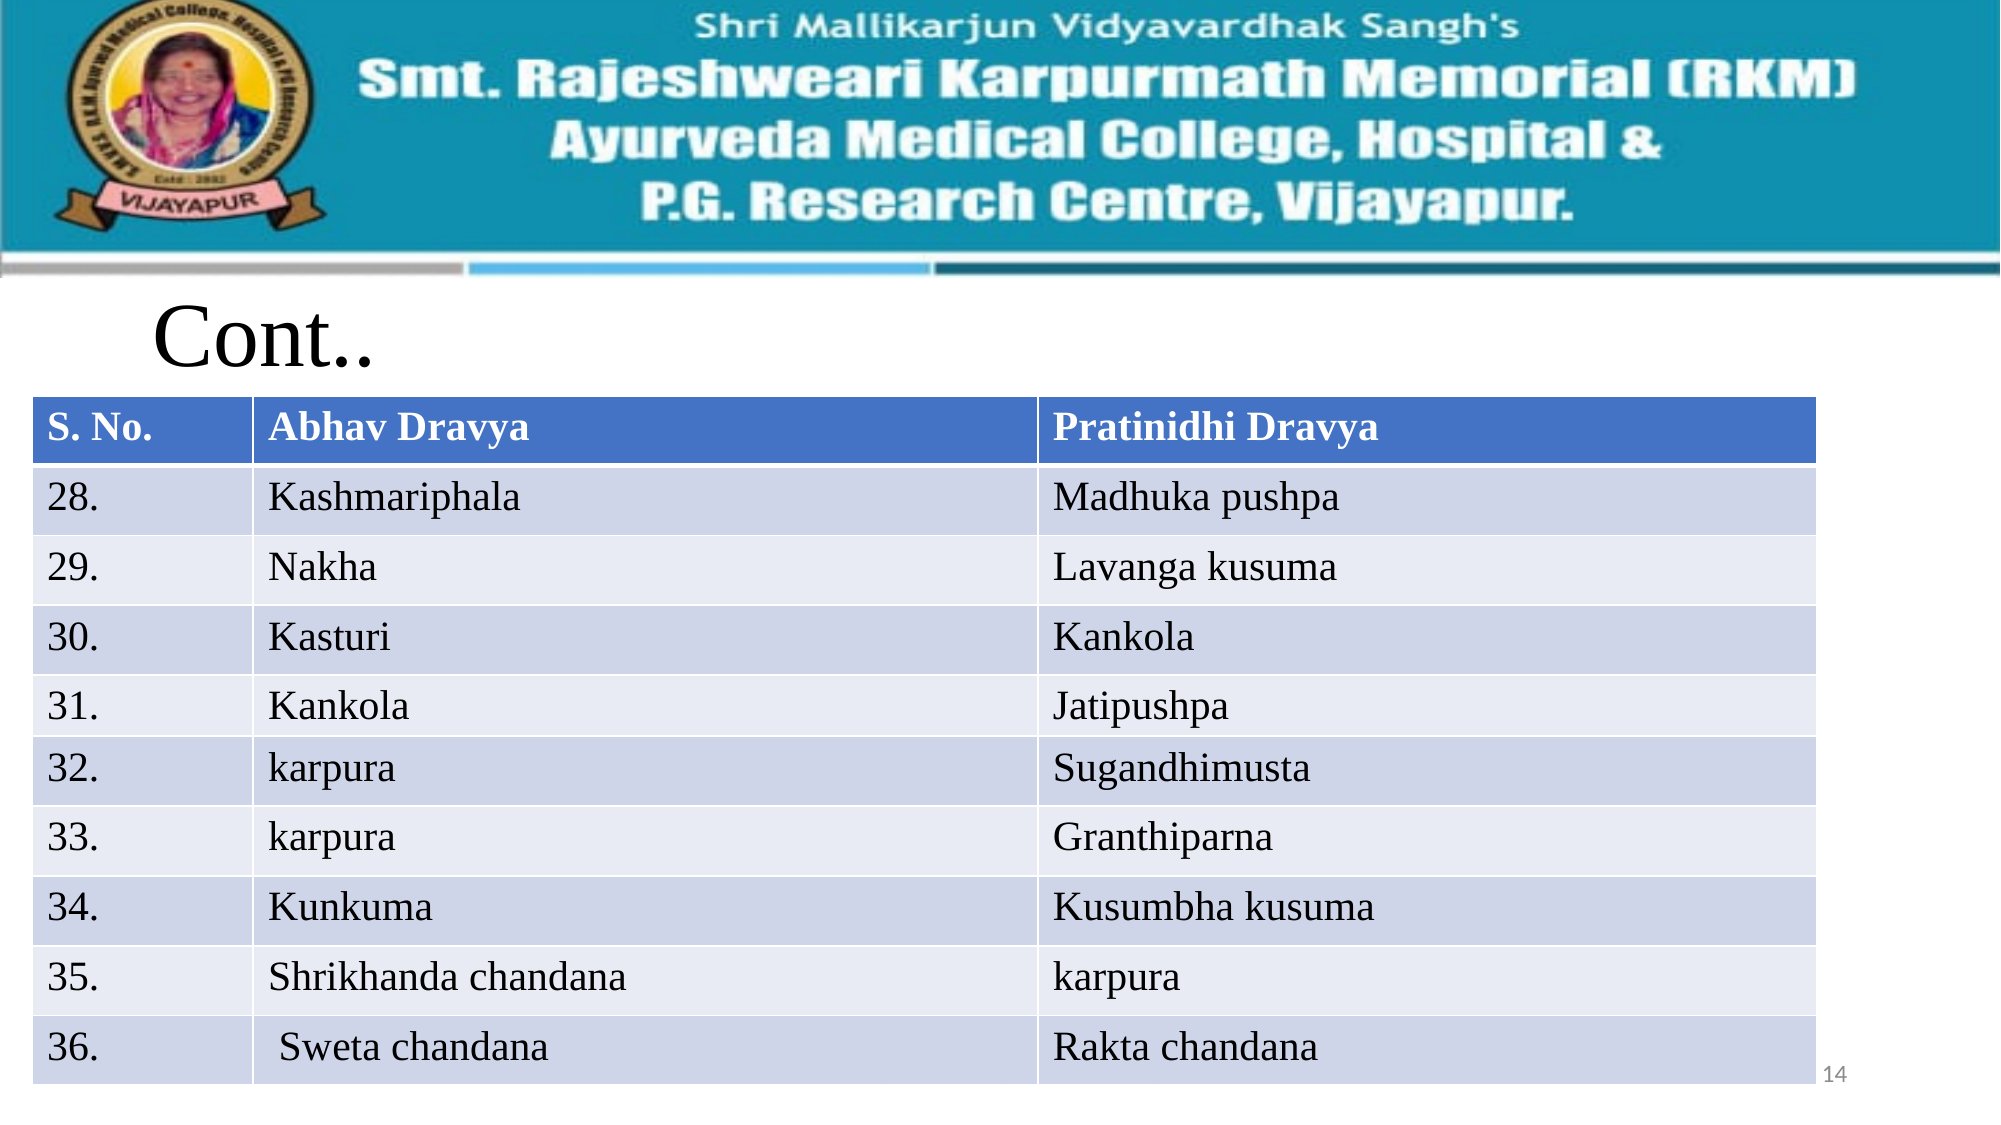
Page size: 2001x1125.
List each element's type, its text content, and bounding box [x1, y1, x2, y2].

table_header Abhav Dravya [254, 397, 1037, 463]
table_cell Jatipushpa [1039, 676, 1816, 735]
table_cell 32. [33, 737, 252, 805]
table_cell 28. [33, 468, 252, 535]
table_cell Rakta chandana [1039, 1016, 1816, 1084]
table_cell 29. [33, 536, 252, 604]
table_cell Nakha [254, 536, 1037, 604]
table_cell Kankola [1039, 606, 1816, 674]
table_cell karpura [1039, 947, 1816, 1015]
table_cell Kasturi [254, 606, 1037, 674]
table_cell 33. [33, 807, 252, 875]
table_cell karpura [254, 737, 1037, 805]
table_cell 36. [33, 1016, 252, 1084]
picture [0, 0, 2000, 278]
table_cell 34. [33, 877, 252, 945]
title Cont.. [137, 278, 1863, 396]
table_cell Granthiparna [1039, 807, 1816, 875]
table_cell Sugandhimusta [1039, 737, 1816, 805]
table_cell karpura [254, 807, 1037, 875]
table_cell Kankola [254, 676, 1037, 735]
table_cell Sweta chandana [254, 1016, 1037, 1084]
table_cell Kunkuma [254, 877, 1037, 945]
table_cell Kusumbha kusuma [1039, 877, 1816, 945]
table_cell 31. [33, 676, 252, 735]
table_cell Madhuka pushpa [1039, 468, 1816, 535]
table_cell Kashmariphala [254, 468, 1037, 535]
slide_number 14 [1412, 1042, 1863, 1103]
table_cell 35. [33, 947, 252, 1015]
table_cell Lavanga kusuma [1039, 536, 1816, 604]
table_cell 30. [33, 606, 252, 674]
table_header Pratinidhi Dravya [1039, 397, 1816, 463]
table_header S. No. [33, 397, 252, 463]
footer concept of abhav pratinidhi dravya [662, 1042, 1338, 1103]
table_cell Shrikhanda chandana [254, 947, 1037, 1015]
